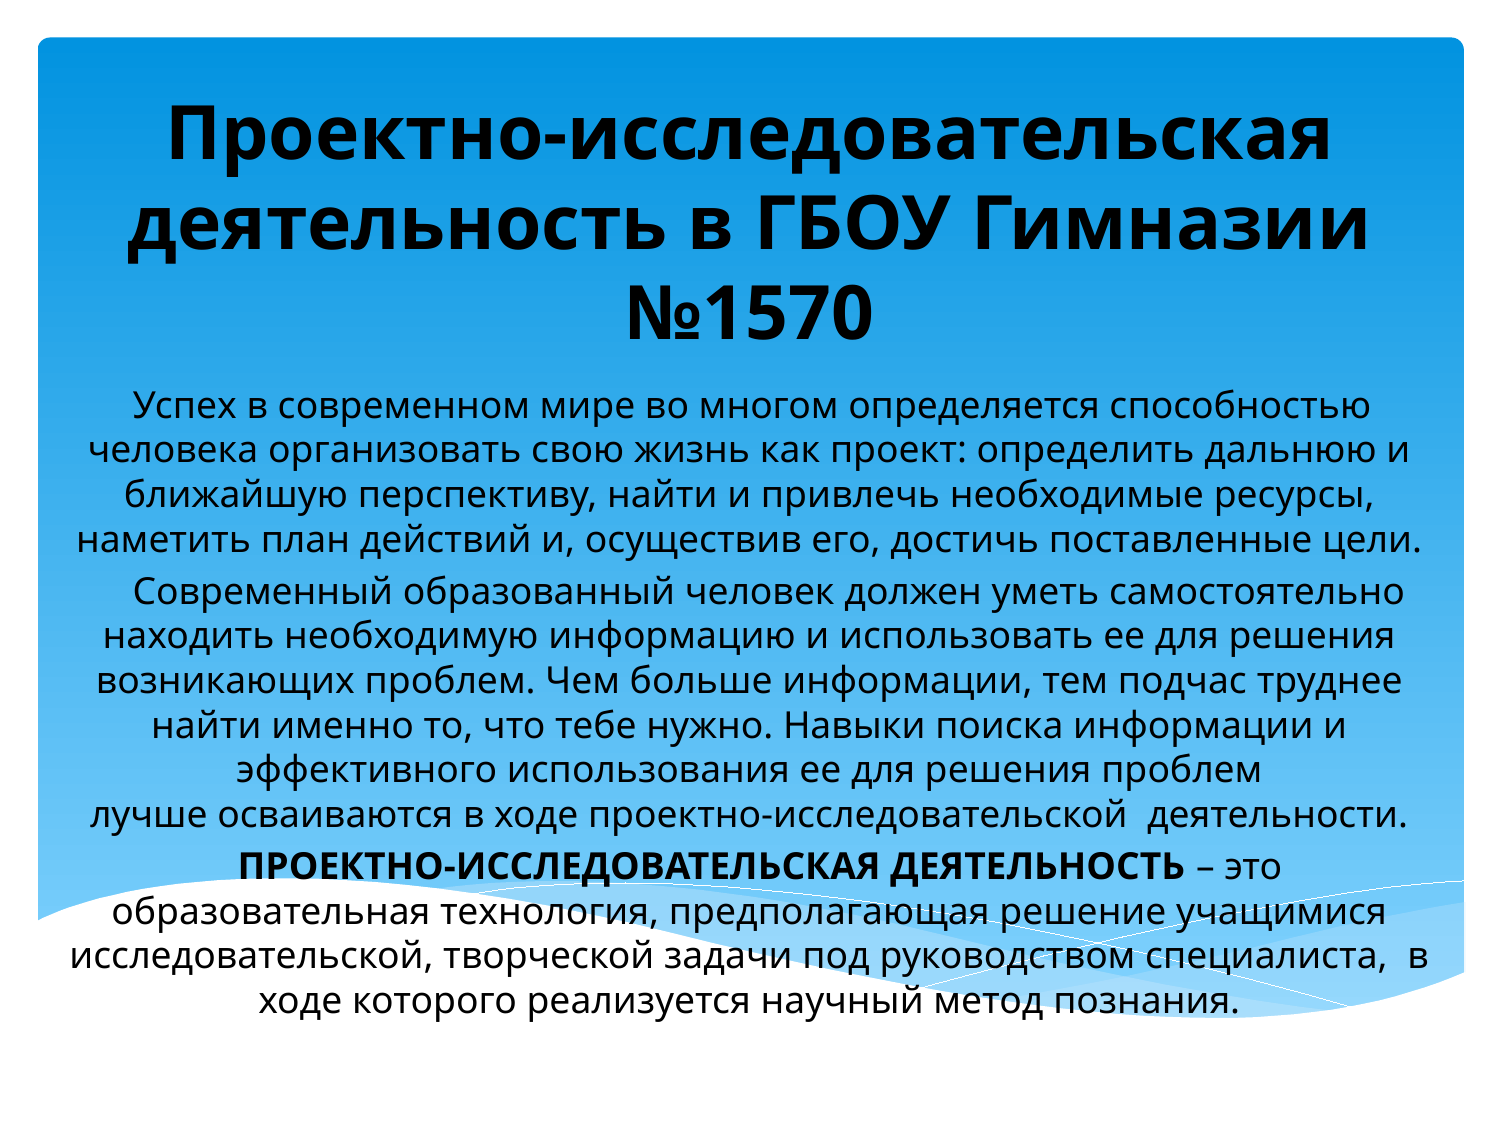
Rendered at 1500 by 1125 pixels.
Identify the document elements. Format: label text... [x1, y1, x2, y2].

title Проектно-исследовательская деятельность в ГБОУ Гимназии №1570 [112, 101, 1388, 362]
subtitle Успех в современном мире во многом определяется способностью человека организовать свою жизнь как проект: определить дальнюю и ближайшую перспективу, найти и привлечь необходимые ресурсы, наметить план действий и, осуществив его, достичь поставленные цели. Современный образованный человек должен уметь самостоятельно находить необходимую информацию и использовать ее для решения возникающих проблем. Чем больше информации, тем подчас труднее найти именно то, что тебе нужно. Навыки поиска информации и эффективного использования ее для решения проблем лучше осваиваются в ходе проектно-исследовательской деятельности. ПРОЕКТНО-ИССЛЕДОВАТЕЛЬСКАЯ ДЕЯТЕЛЬНОСТЬ – это образовательная технология, предполагающая решение учащимися исследовательской, творческой задачи под руководством специалиста, в ходе которого реализуется научный метод познания. [53, 373, 1447, 1083]
